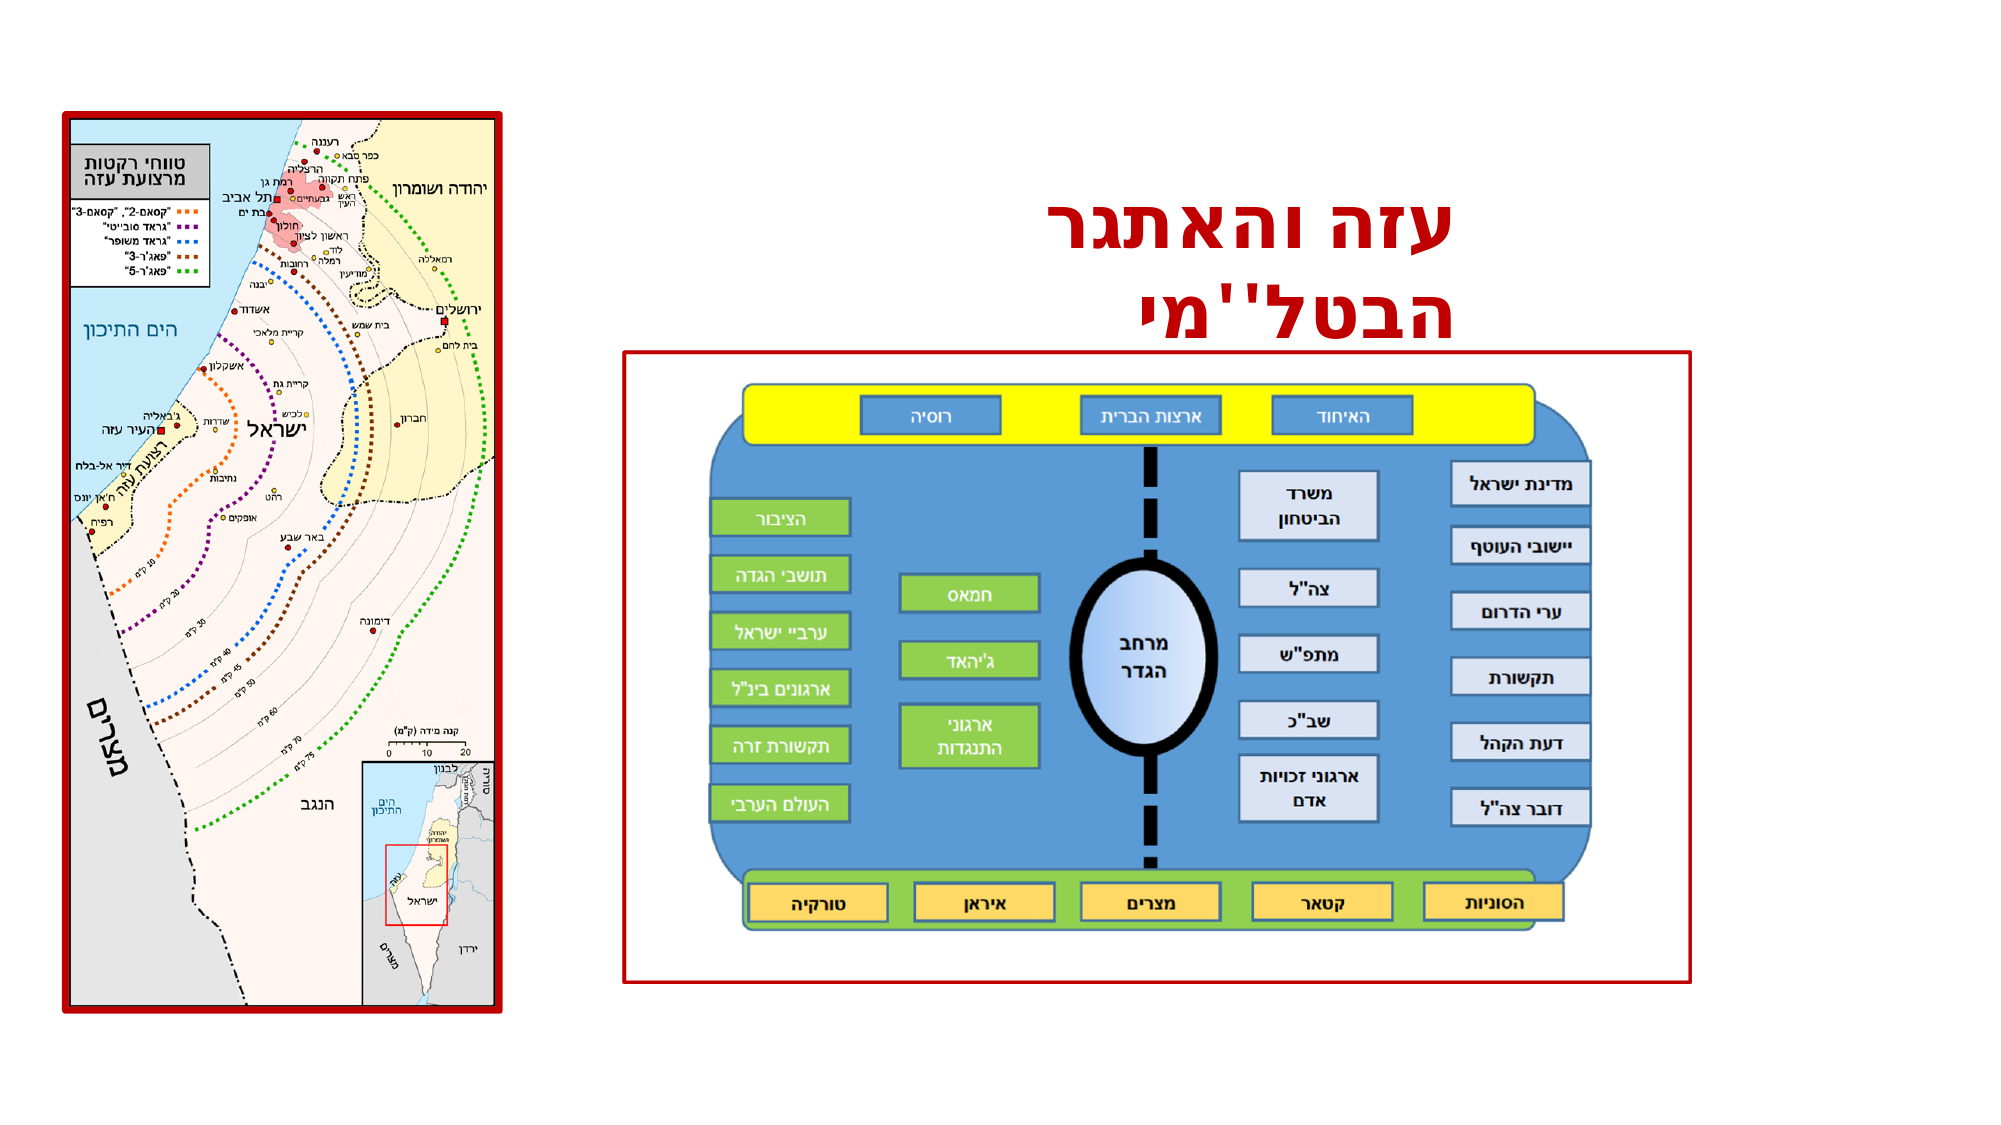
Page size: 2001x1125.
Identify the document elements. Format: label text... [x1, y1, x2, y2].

text_box עזה והאתגר הבטל''מי [724, 165, 1473, 350]
picture [61, 110, 503, 1014]
picture [622, 350, 1692, 984]
